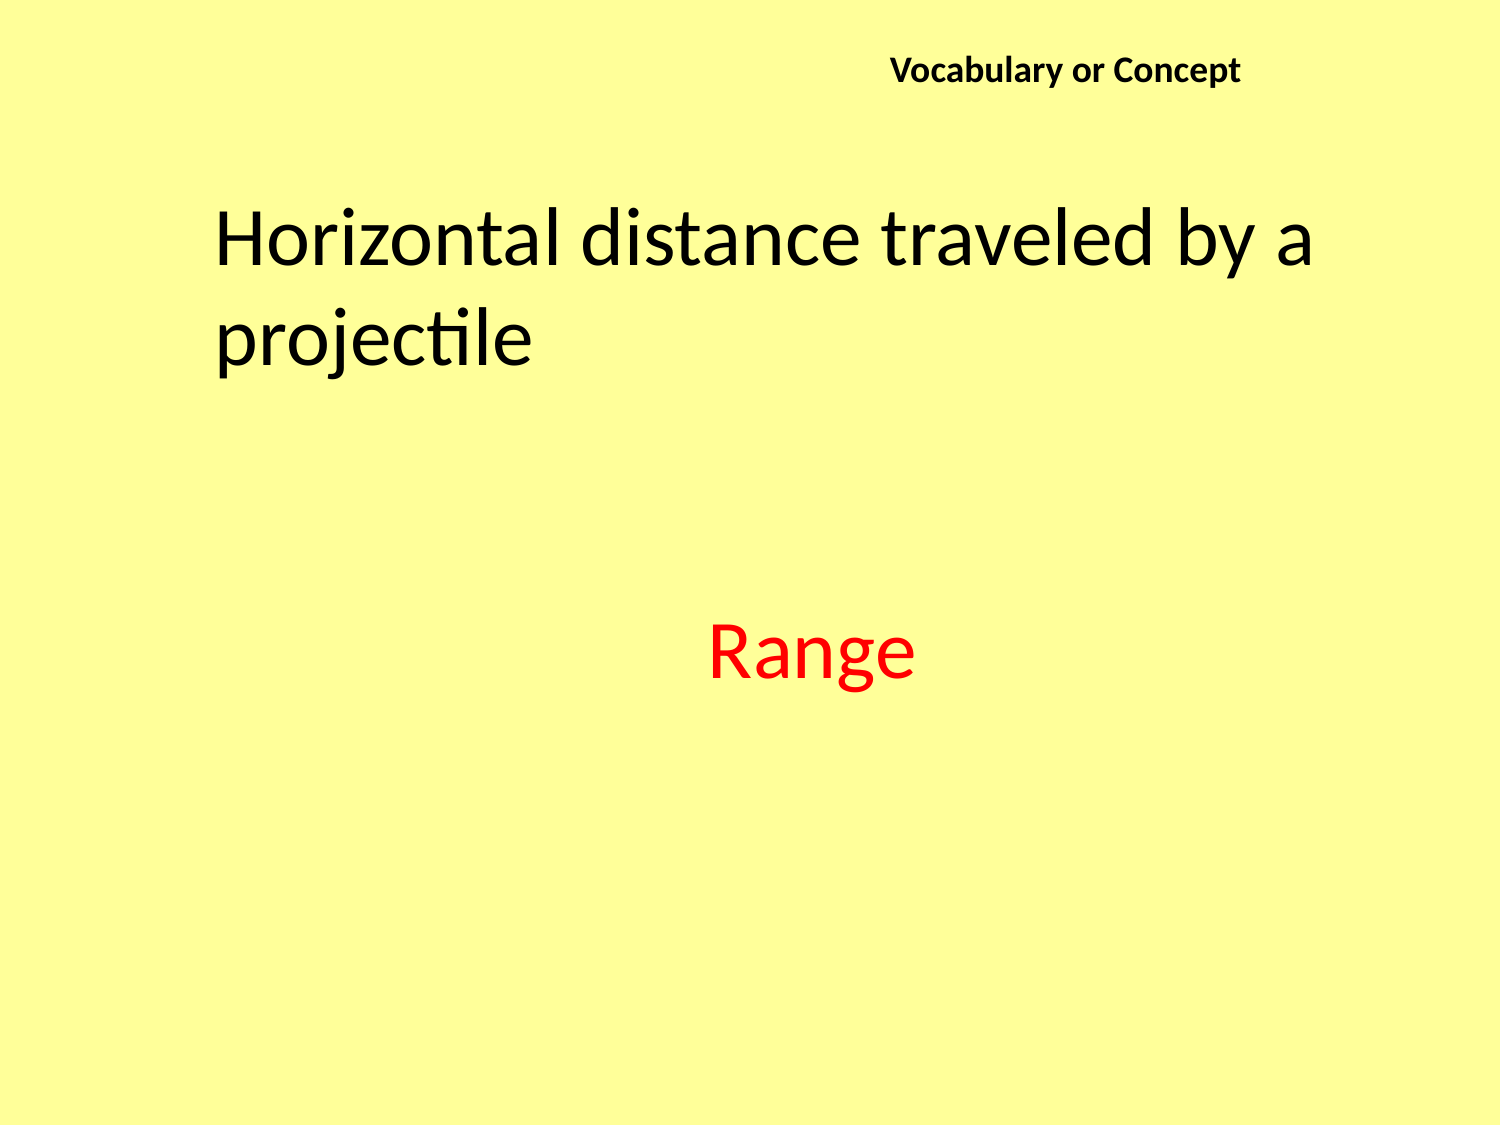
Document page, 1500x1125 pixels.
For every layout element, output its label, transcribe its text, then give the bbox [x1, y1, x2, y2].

text_box Vocabulary or Concept [874, 37, 1463, 98]
text_box Range [225, 587, 1400, 703]
text_box Horizontal distance traveled by a projectile [200, 174, 1375, 390]
